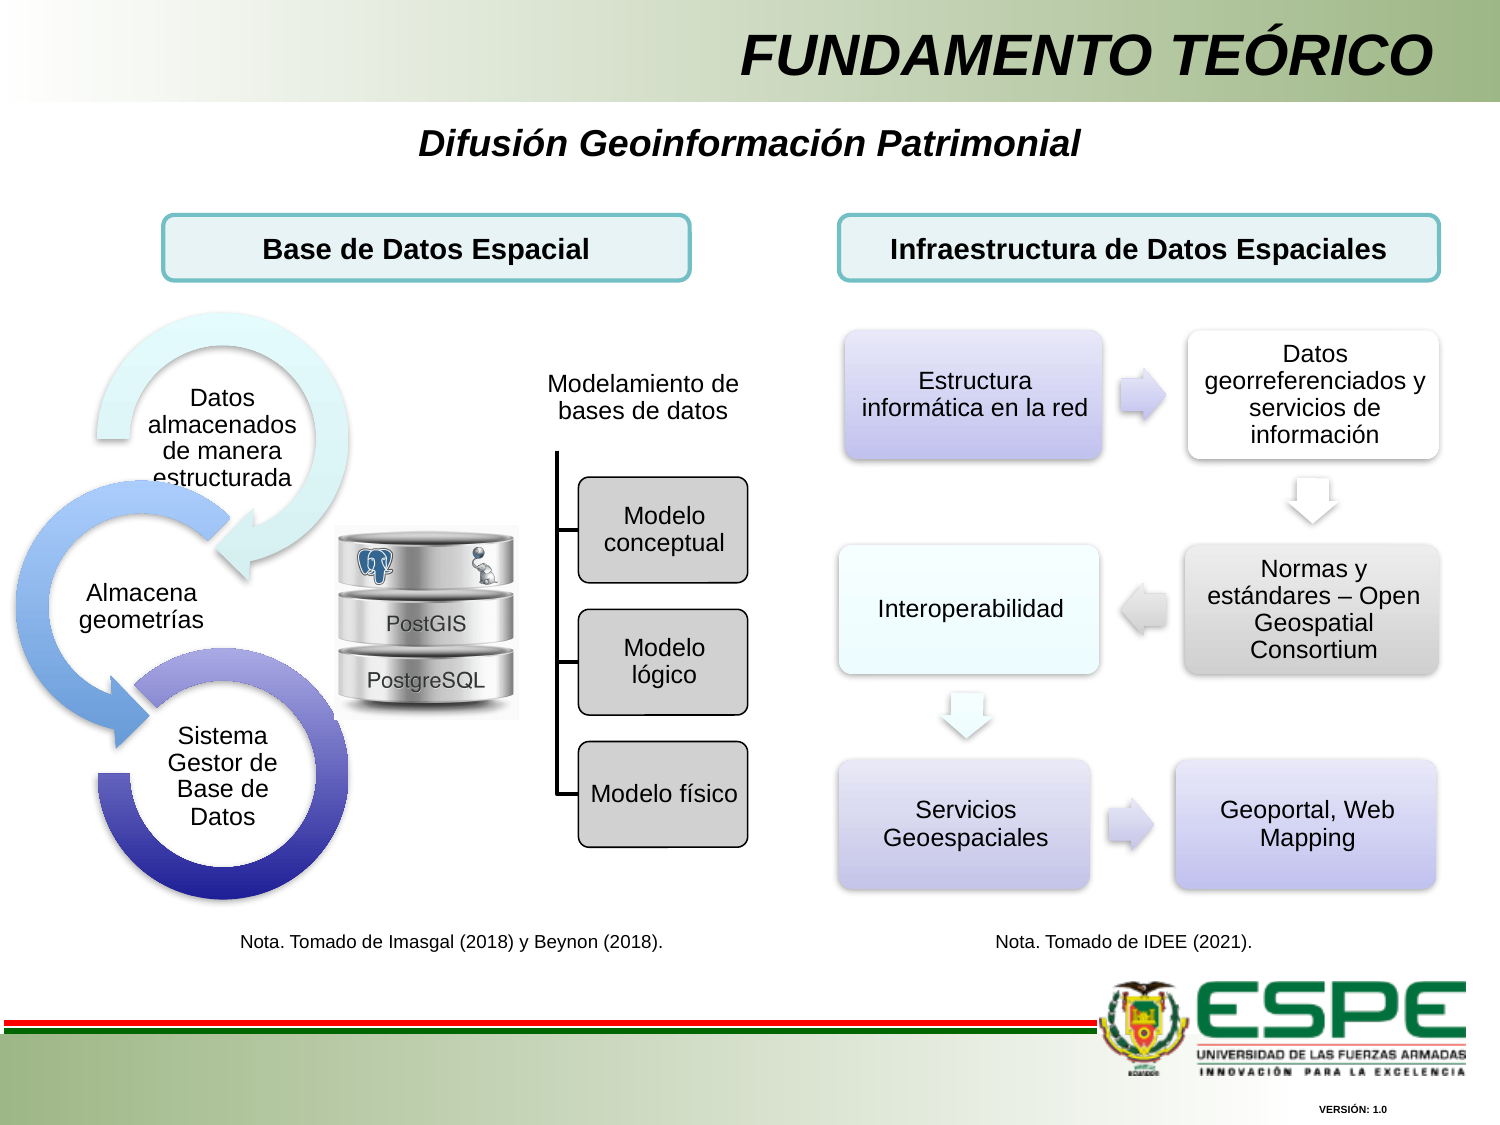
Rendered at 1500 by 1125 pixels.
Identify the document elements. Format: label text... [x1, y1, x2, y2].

text_box Difusión Geoinformación Patrimonial [403, 111, 1097, 172]
text_box Base de Datos Espacial [161, 212, 692, 283]
picture [1099, 981, 1466, 1076]
picture [334, 524, 519, 720]
text_box Nota. Tomado de Imasgal (2018) y Beynon (2018). [225, 922, 700, 960]
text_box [0, 262, 457, 930]
text_box Infraestructura de Datos Espaciales [836, 212, 1442, 270]
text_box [838, 267, 1440, 952]
text_box FUNDAMENTO TEÓRICO [725, 9, 1500, 112]
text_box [469, 344, 815, 848]
slide_number VERSIÓN: 1.0 [1281, 1092, 1425, 1125]
